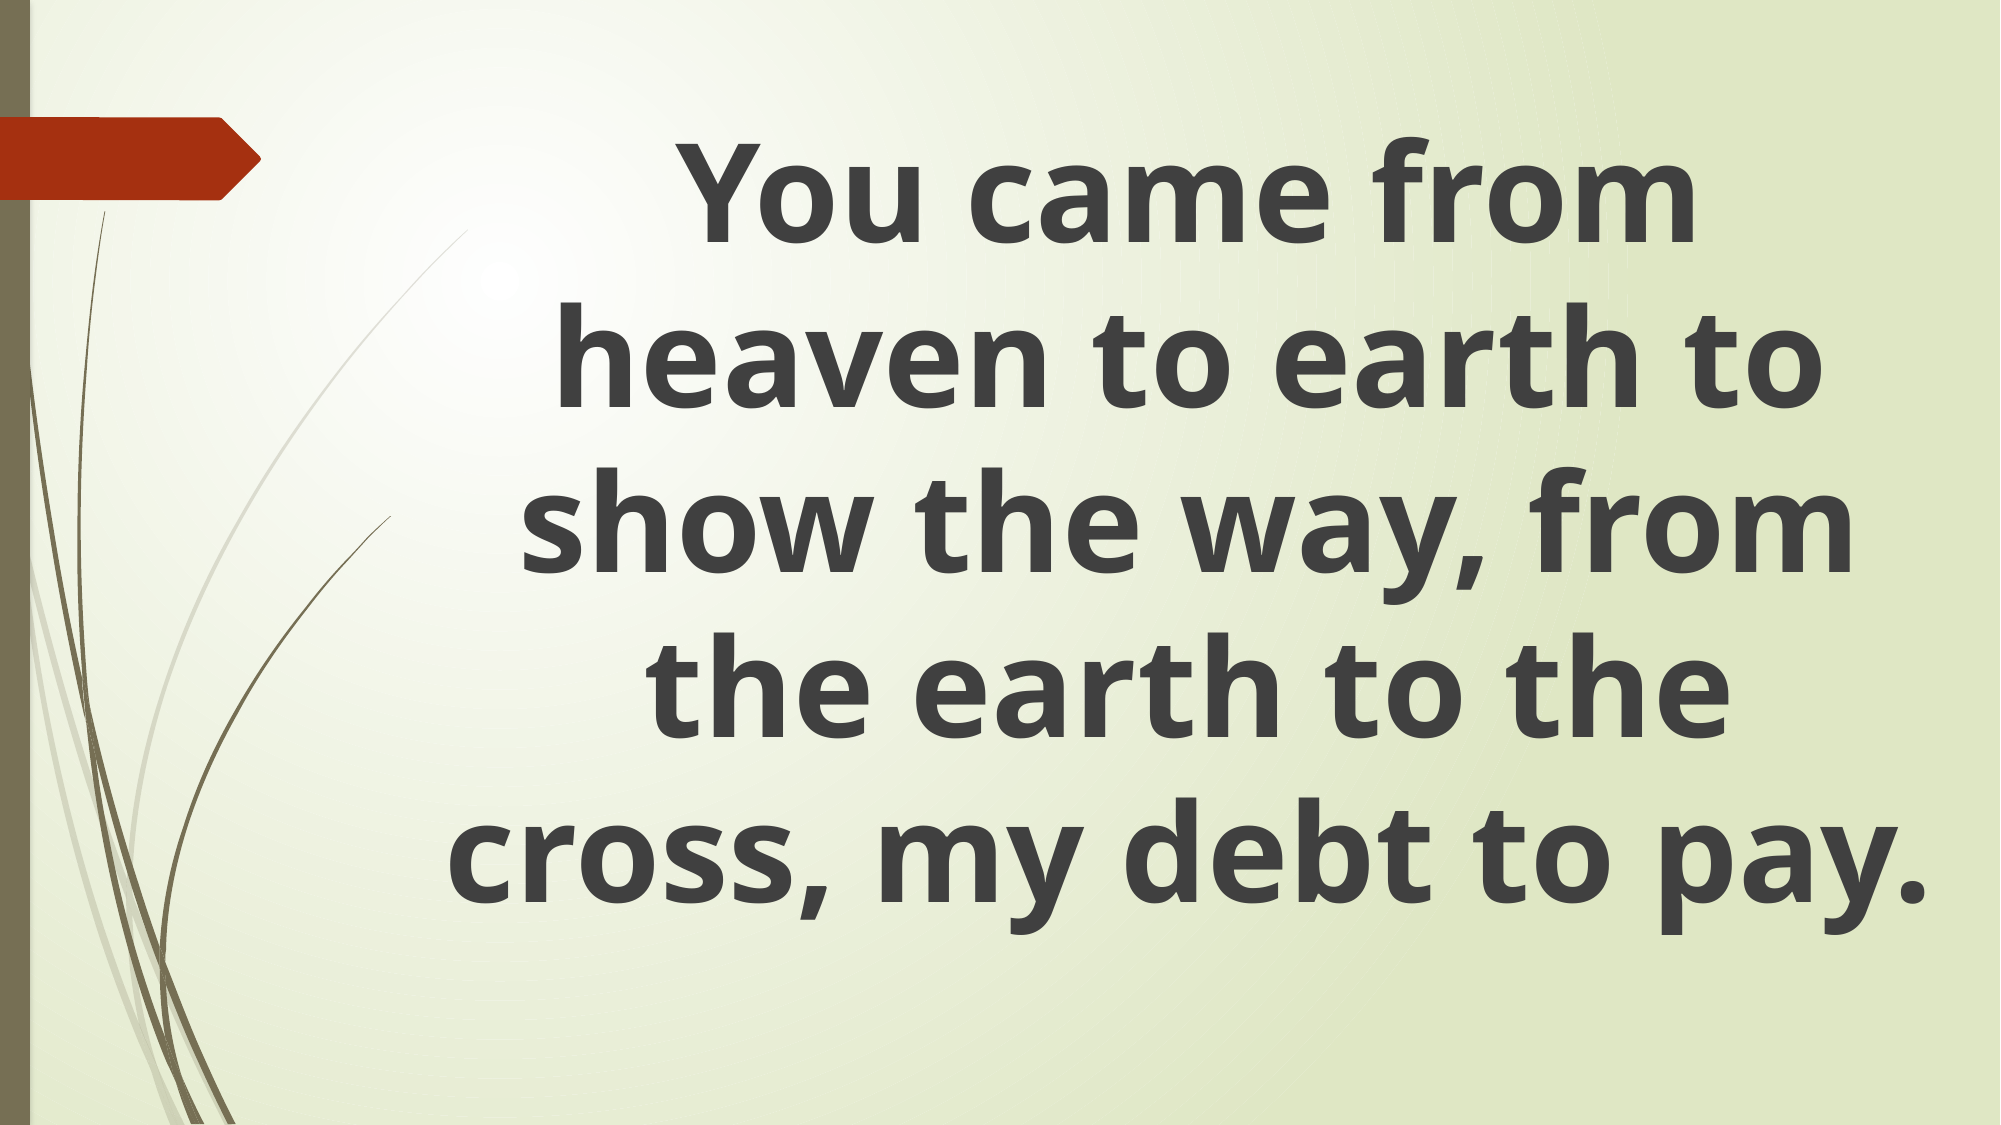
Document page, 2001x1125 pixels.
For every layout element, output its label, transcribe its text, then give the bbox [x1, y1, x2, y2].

list You came from heaven to earth to show the way, from the earth to the cross, my debt to pay. [424, 97, 1955, 970]
